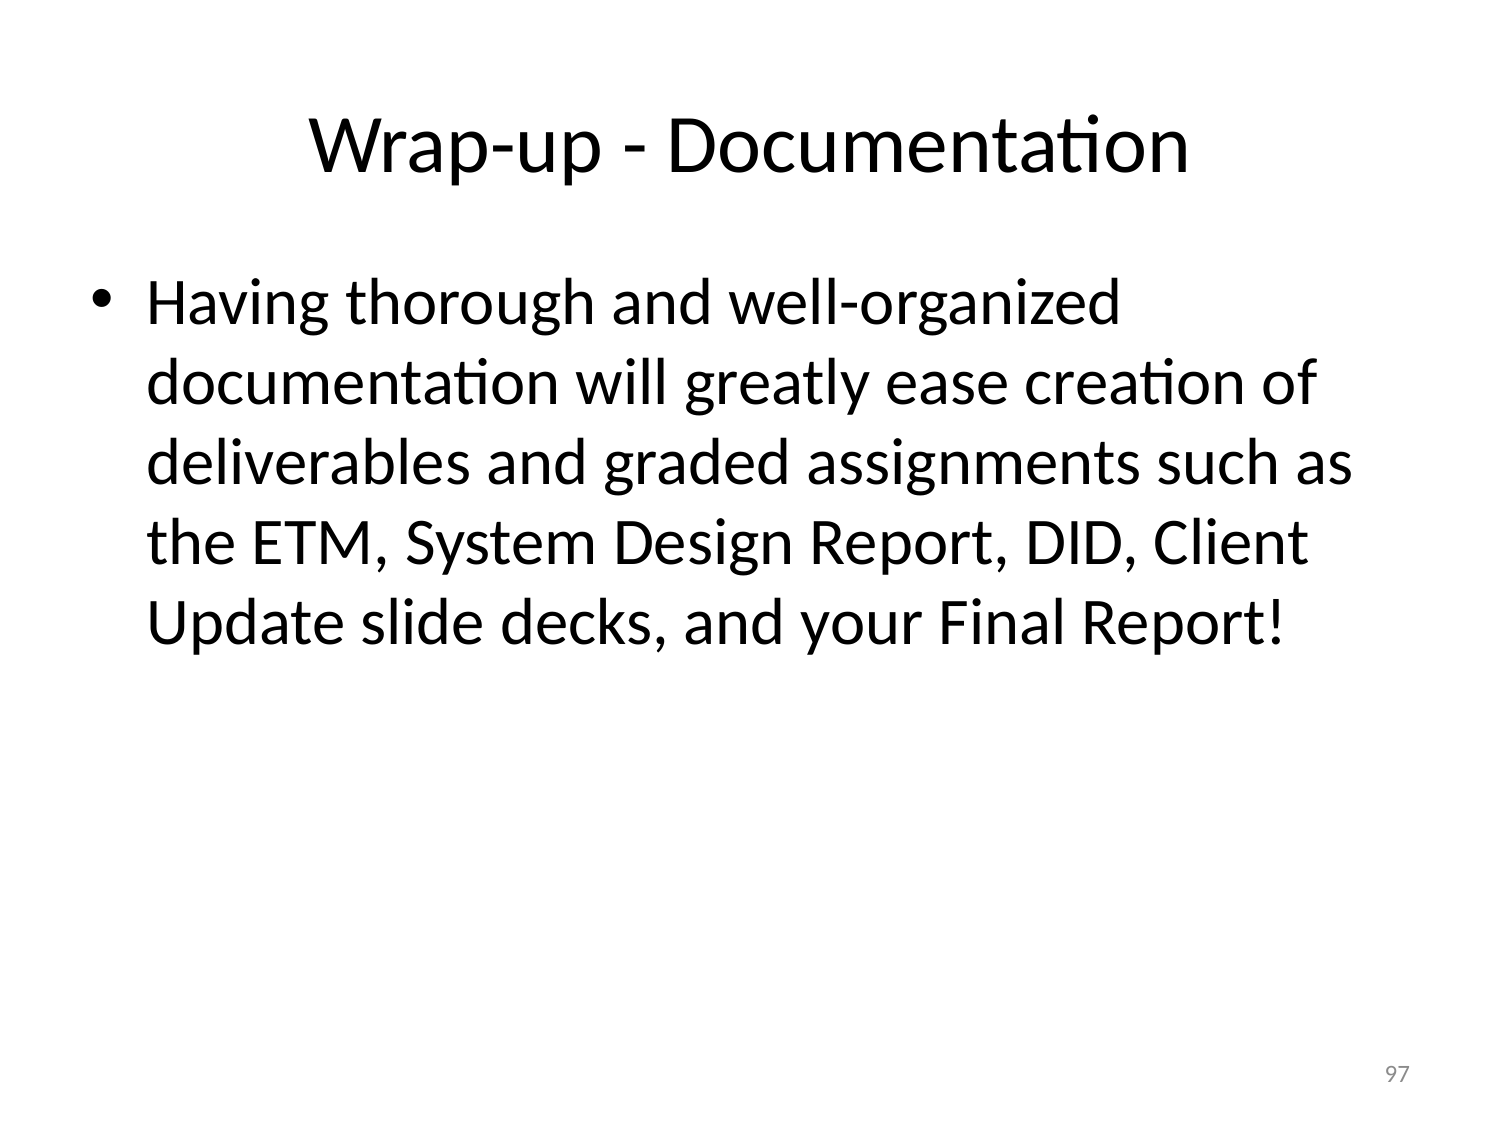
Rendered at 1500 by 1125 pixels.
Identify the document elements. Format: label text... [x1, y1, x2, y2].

title Wrap-up - Documentation [75, 45, 1425, 233]
list Having thorough and well-organized documentation will greatly ease creation of deliverables and graded assignments such as the ETM, System Design Report, DID, Client Update slide decks, and your Final Report! [75, 249, 1438, 993]
slide_number 97 [1074, 1042, 1425, 1103]
